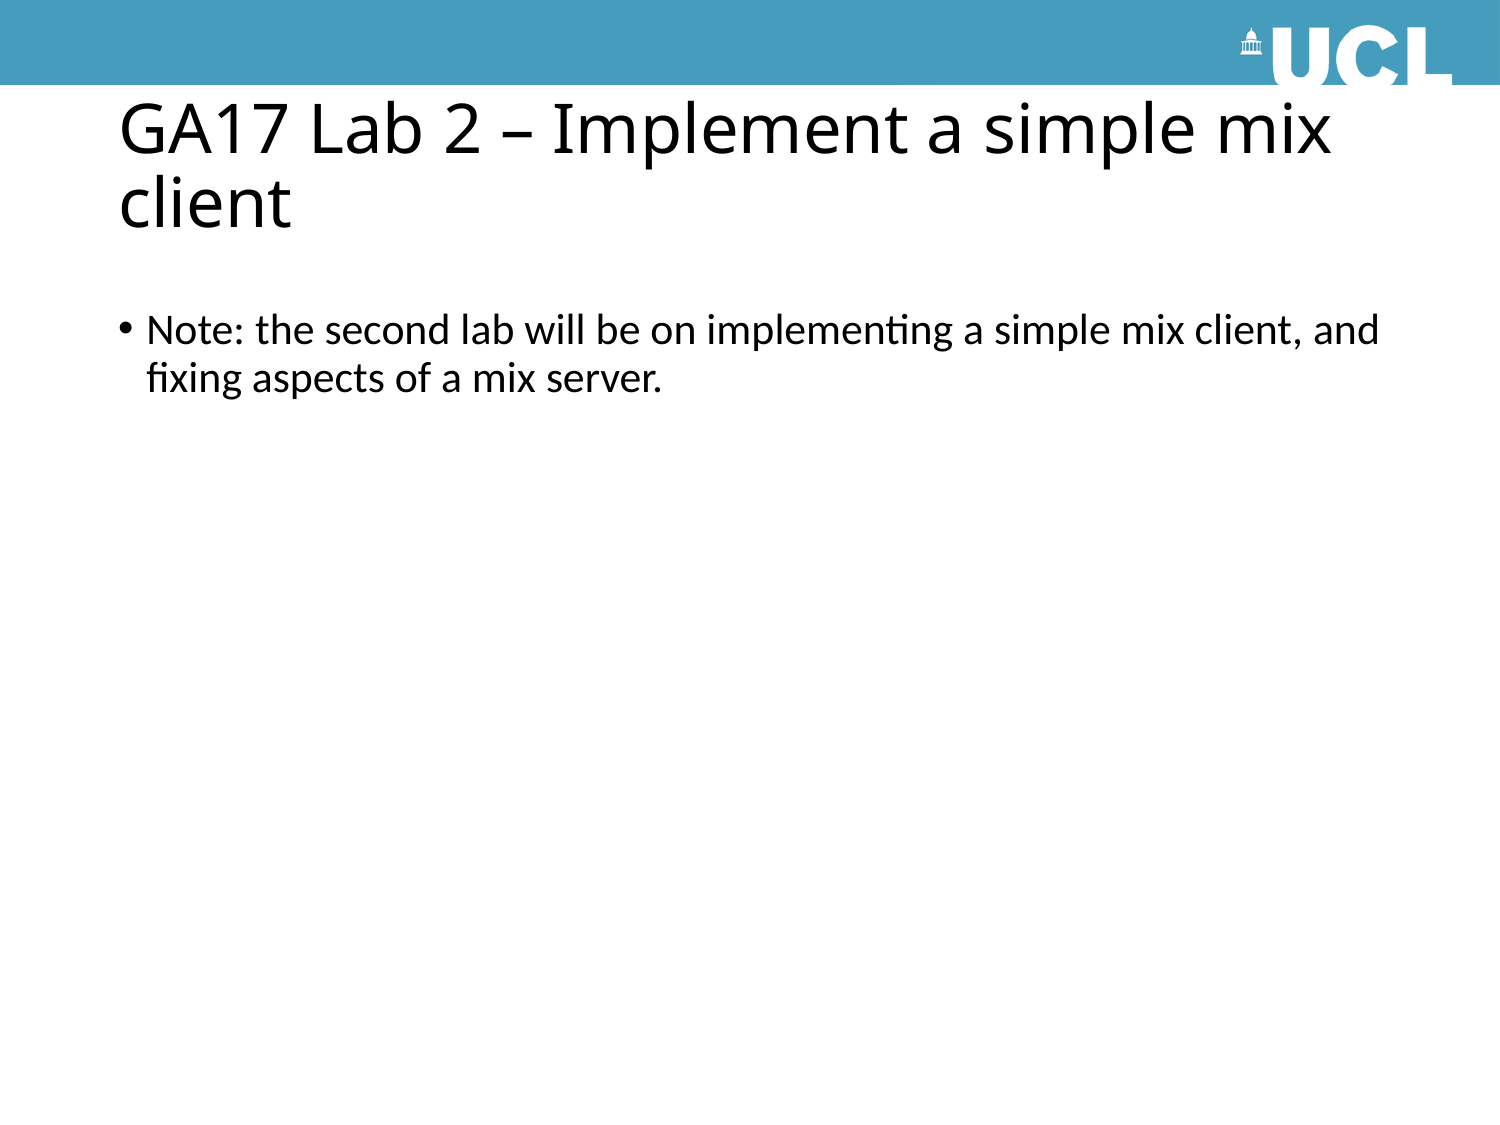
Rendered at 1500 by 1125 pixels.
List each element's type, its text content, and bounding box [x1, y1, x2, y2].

title GA17 Lab 2 – Implement a simple mix client [103, 59, 1397, 278]
picture [0, 0, 1500, 85]
list Note: the second lab will be on implementing a simple mix client, and fixing aspects of a mix server. [103, 299, 1397, 1014]
